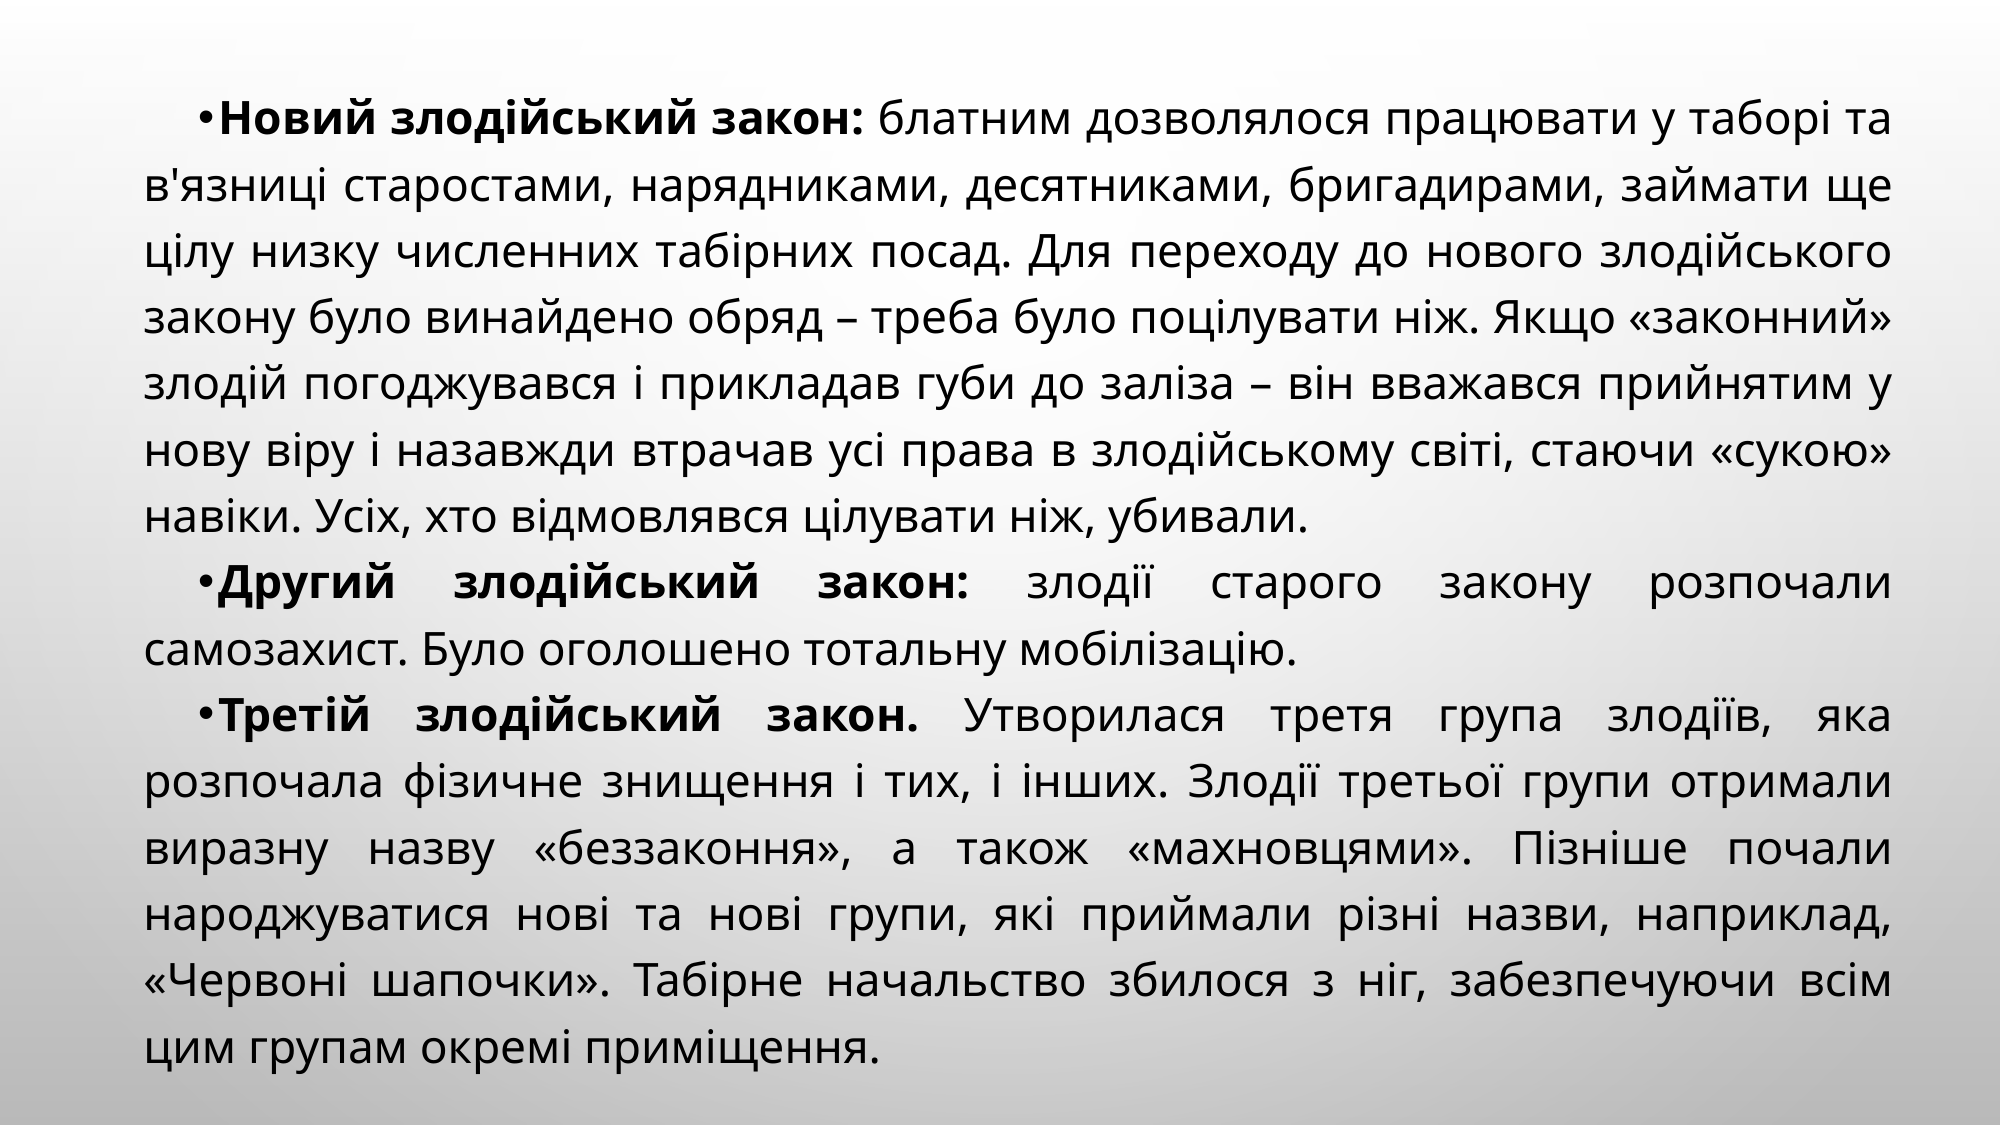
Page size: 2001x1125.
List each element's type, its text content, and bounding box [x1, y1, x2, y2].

list Новий злодійський закон: блатним дозволялося працювати у таборі та в'язниці старостами, нарядниками, десятниками, бригадирами, займати ще цілу низку численних табірних посад. Для переходу до нового злодійського закону було винайдено обряд – треба було поцілувати ніж. Якщо «законний» злодій погоджувався і прикладав губи до заліза – він вважався прийнятим у нову віру і назавжди втрачав усі права в злодійському світі, стаючи «сукою» навіки. Усіх, хто відмовлявся цілувати ніж, убивали. Другий злодійський закон: злодії старого закону розпочали самозахист. Було оголошено тотальну мобілізацію. Третій злодійський закон. Утворилася третя група злодіїв, яка розпочала фізичне знищення і тих, і інших. Злодії третьої групи отримали виразну назву «беззаконня», а також «махновцями». Пізніше почали народжуватися нові та нові групи, які приймали різні назви, наприклад, «Червоні шапочки». Табірне начальство збилося з ніг, забезпечуючи всім цим групам окремі приміщення. [92, 70, 1908, 1104]
picture [0, 0, 2000, 1125]
